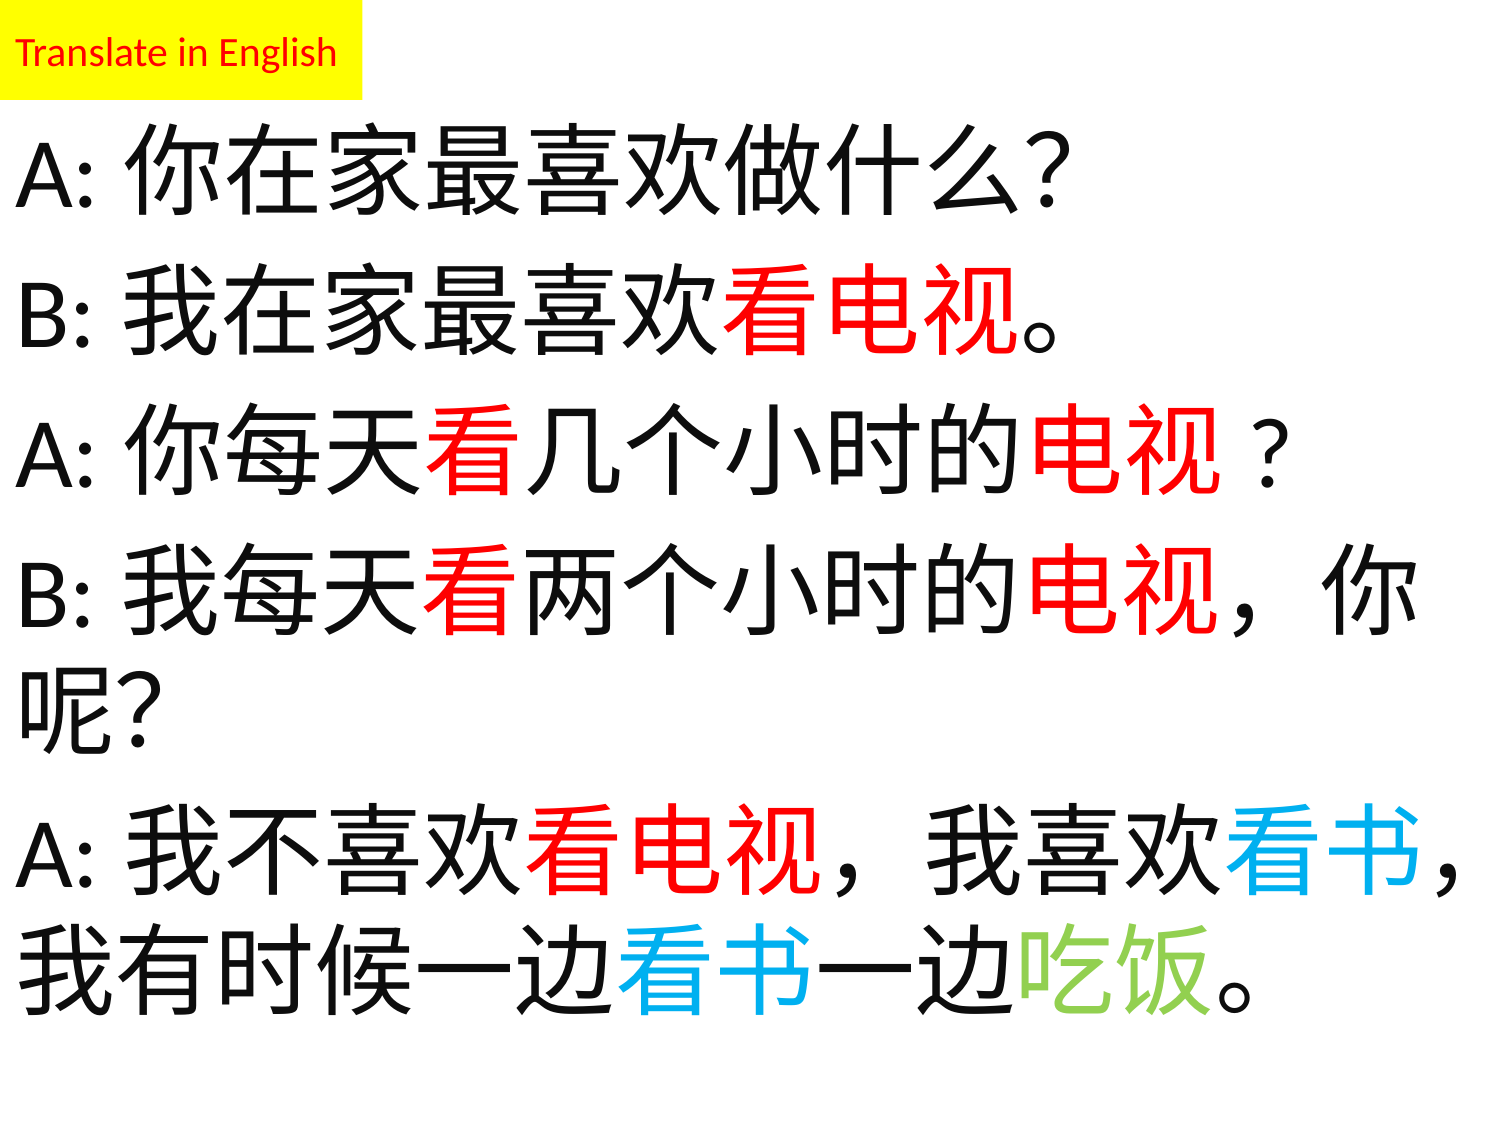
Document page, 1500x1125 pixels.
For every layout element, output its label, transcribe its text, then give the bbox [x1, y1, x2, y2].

title Translate in English [0, 0, 363, 99]
subtitle A:你在家最喜欢做什么？ B:我在家最喜欢看电视。 A:你每天看几个小时的电视? B:我每天看两个小时的电视，你呢？ A:我不喜欢看电视，我喜欢看书，我有时候一边看书一边吃饭。 [0, 99, 1500, 1125]
